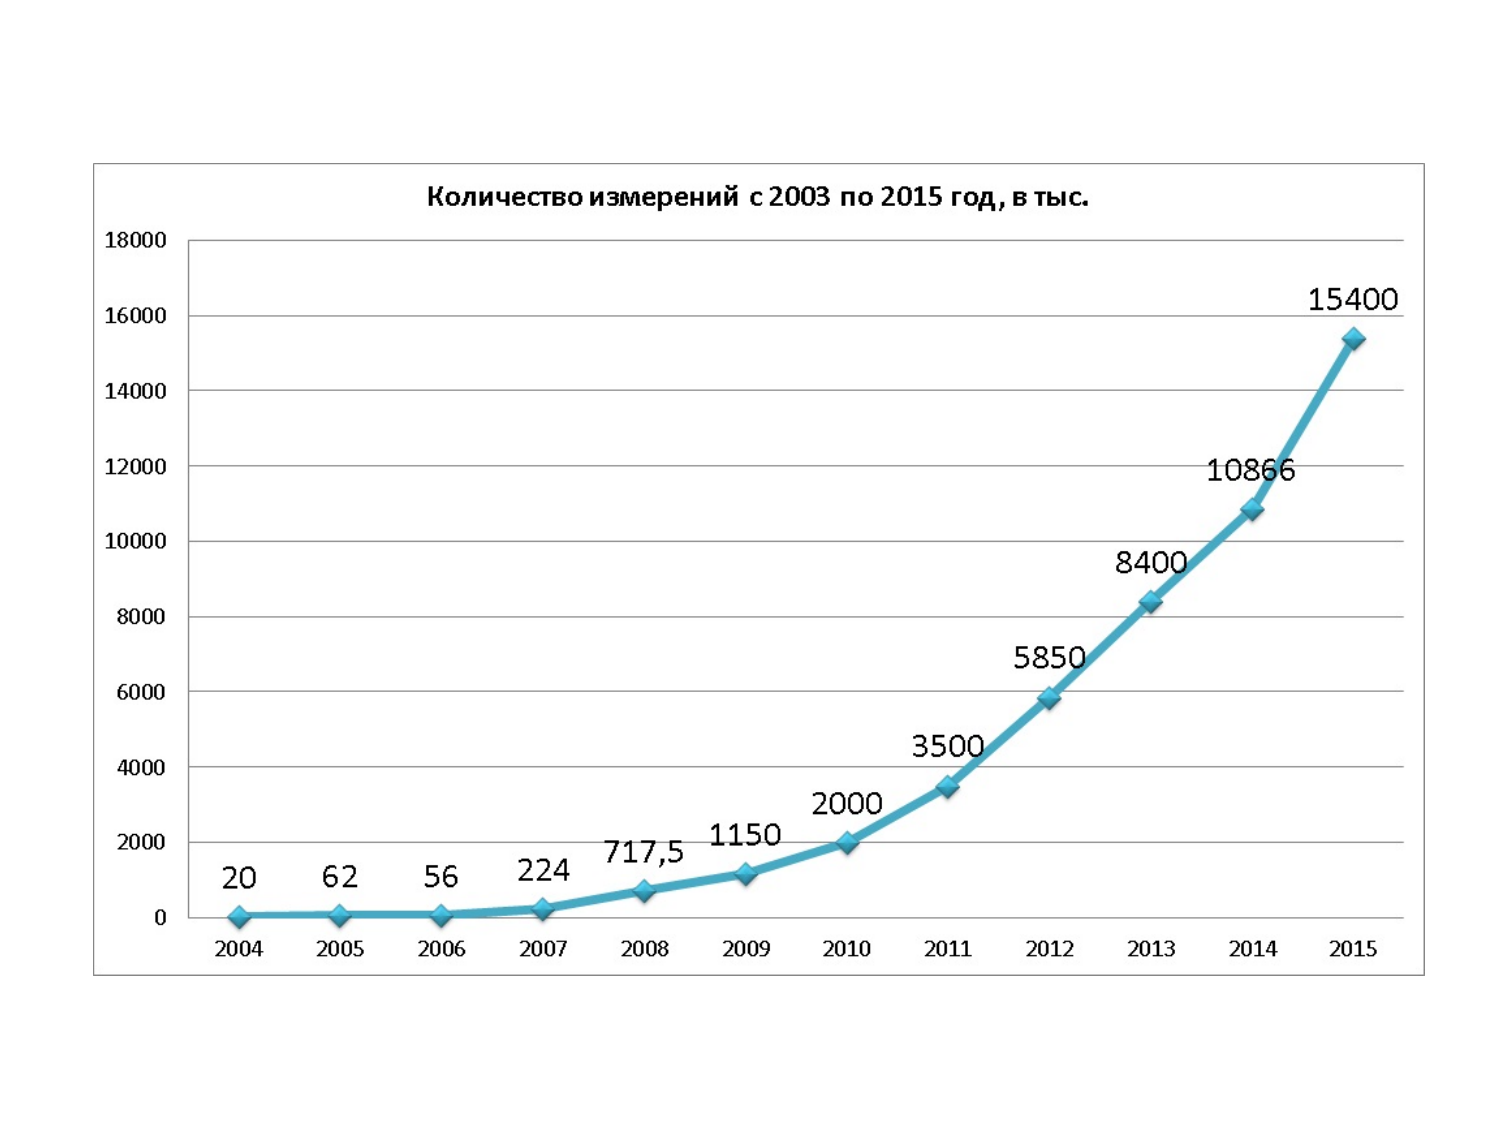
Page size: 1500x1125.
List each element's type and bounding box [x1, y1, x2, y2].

picture [93, 163, 1425, 976]
